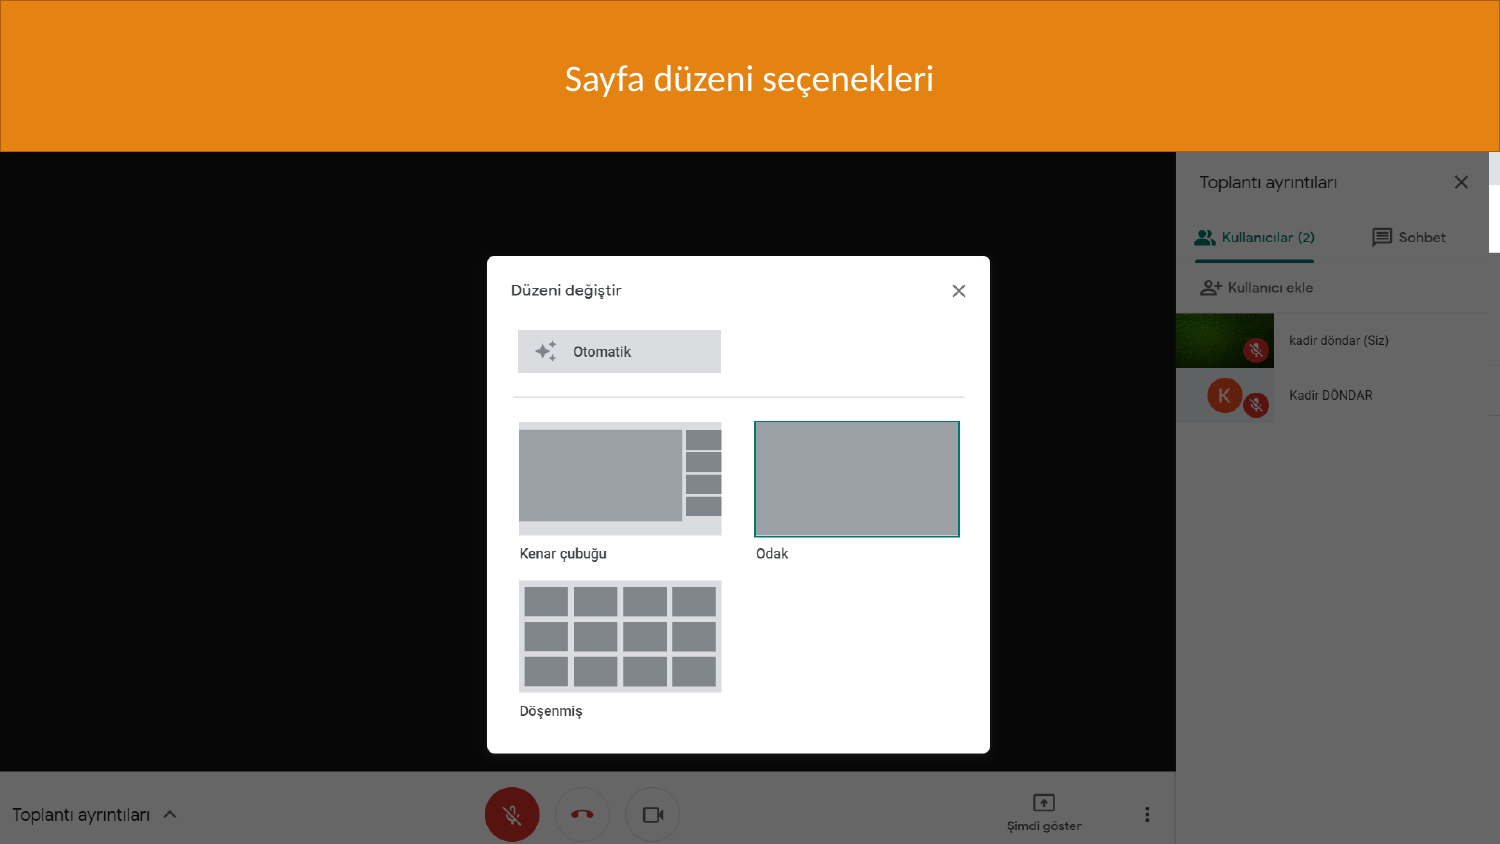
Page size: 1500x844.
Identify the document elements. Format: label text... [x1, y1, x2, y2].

picture [0, 152, 1500, 844]
text_box Sayfa düzeni seçenekleri [0, 0, 1500, 151]
